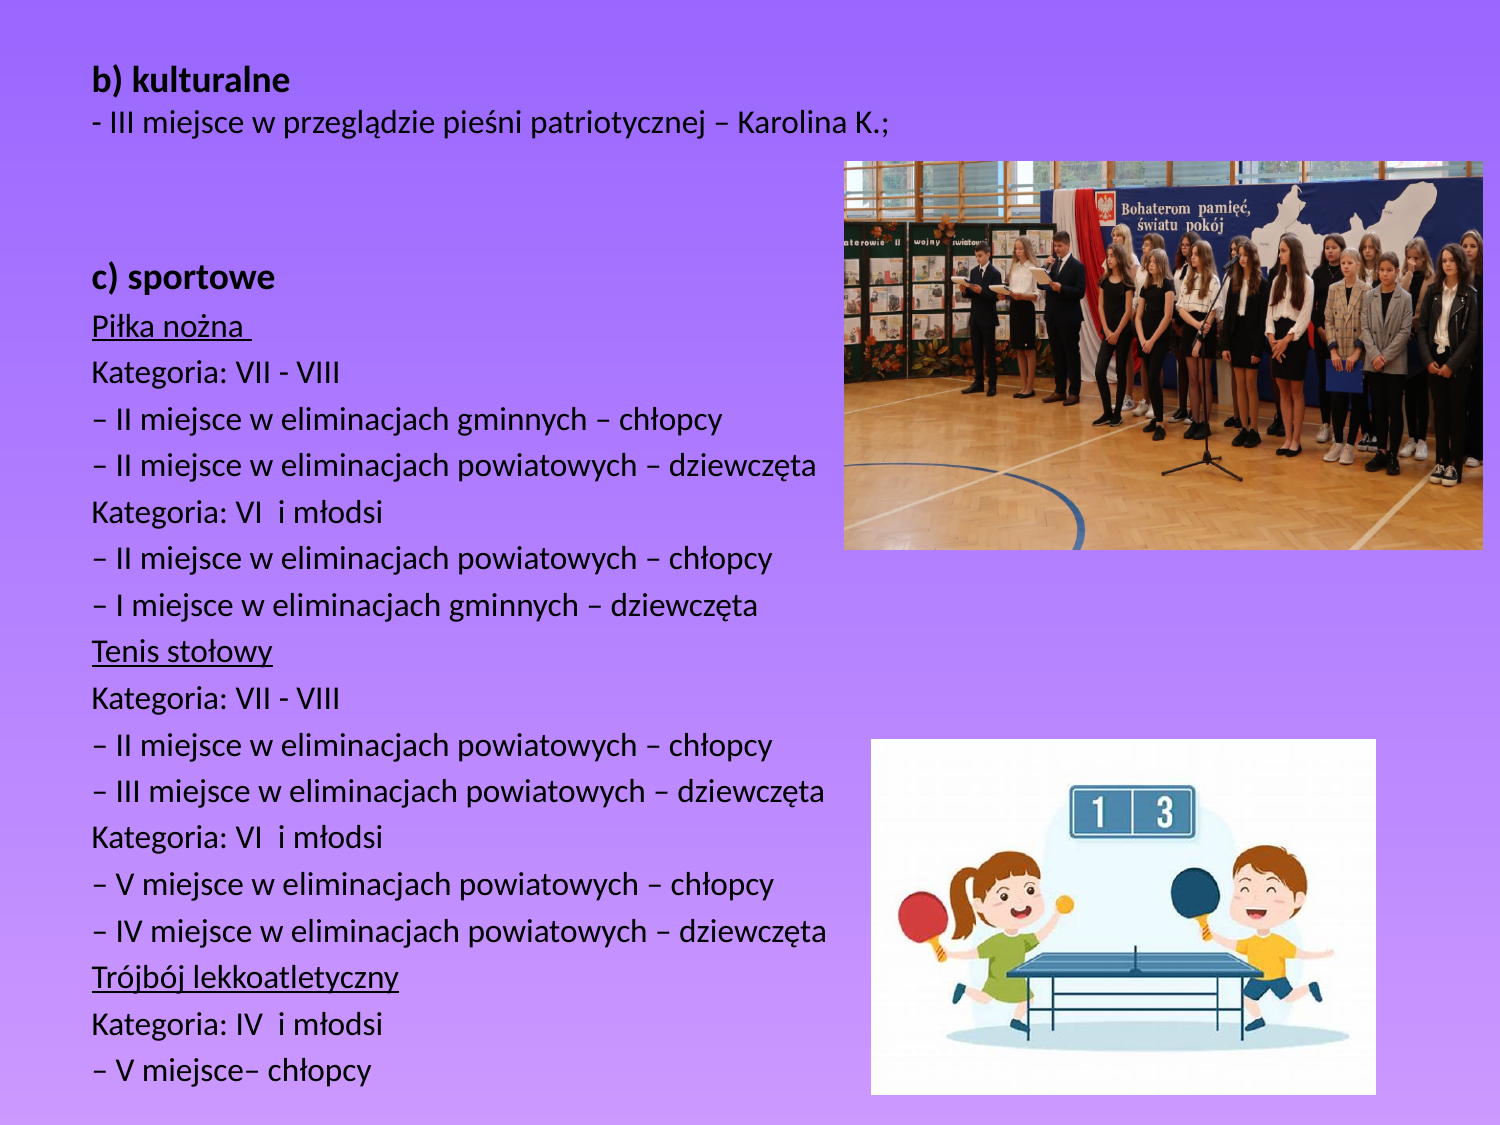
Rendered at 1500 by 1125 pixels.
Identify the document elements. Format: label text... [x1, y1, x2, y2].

text_box [725, 537, 775, 588]
subtitle b) kulturalne - III miejsce w przeglądzie pieśni patriotycznej – Karolina K.; c) sportowe Piłka nożna Kategoria: VII - VIII – II miejsce w eliminacjach gminnych – chłopcy – II miejsce w eliminacjach powiatowych – dziewczęta Kategoria: VI i młodsi – II miejsce w eliminacjach powiatowych – chłopcy – I miejsce w eliminacjach gminnych – dziewczęta Tenis stołowy Kategoria: VII - VIII – II miejsce w eliminacjach powiatowych – chłopcy – III miejsce w eliminacjach powiatowych – dziewczęta Kategoria: VI i młodsi – V miejsce w eliminacjach powiatowych – chłopcy – IV miejsce w eliminacjach powiatowych – dziewczęta Trójbój lekkoatletyczny Kategoria: IV i młodsi – V miejsce– chłopcy [76, 0, 1376, 1125]
picture [844, 161, 1483, 551]
picture [871, 739, 1377, 1095]
